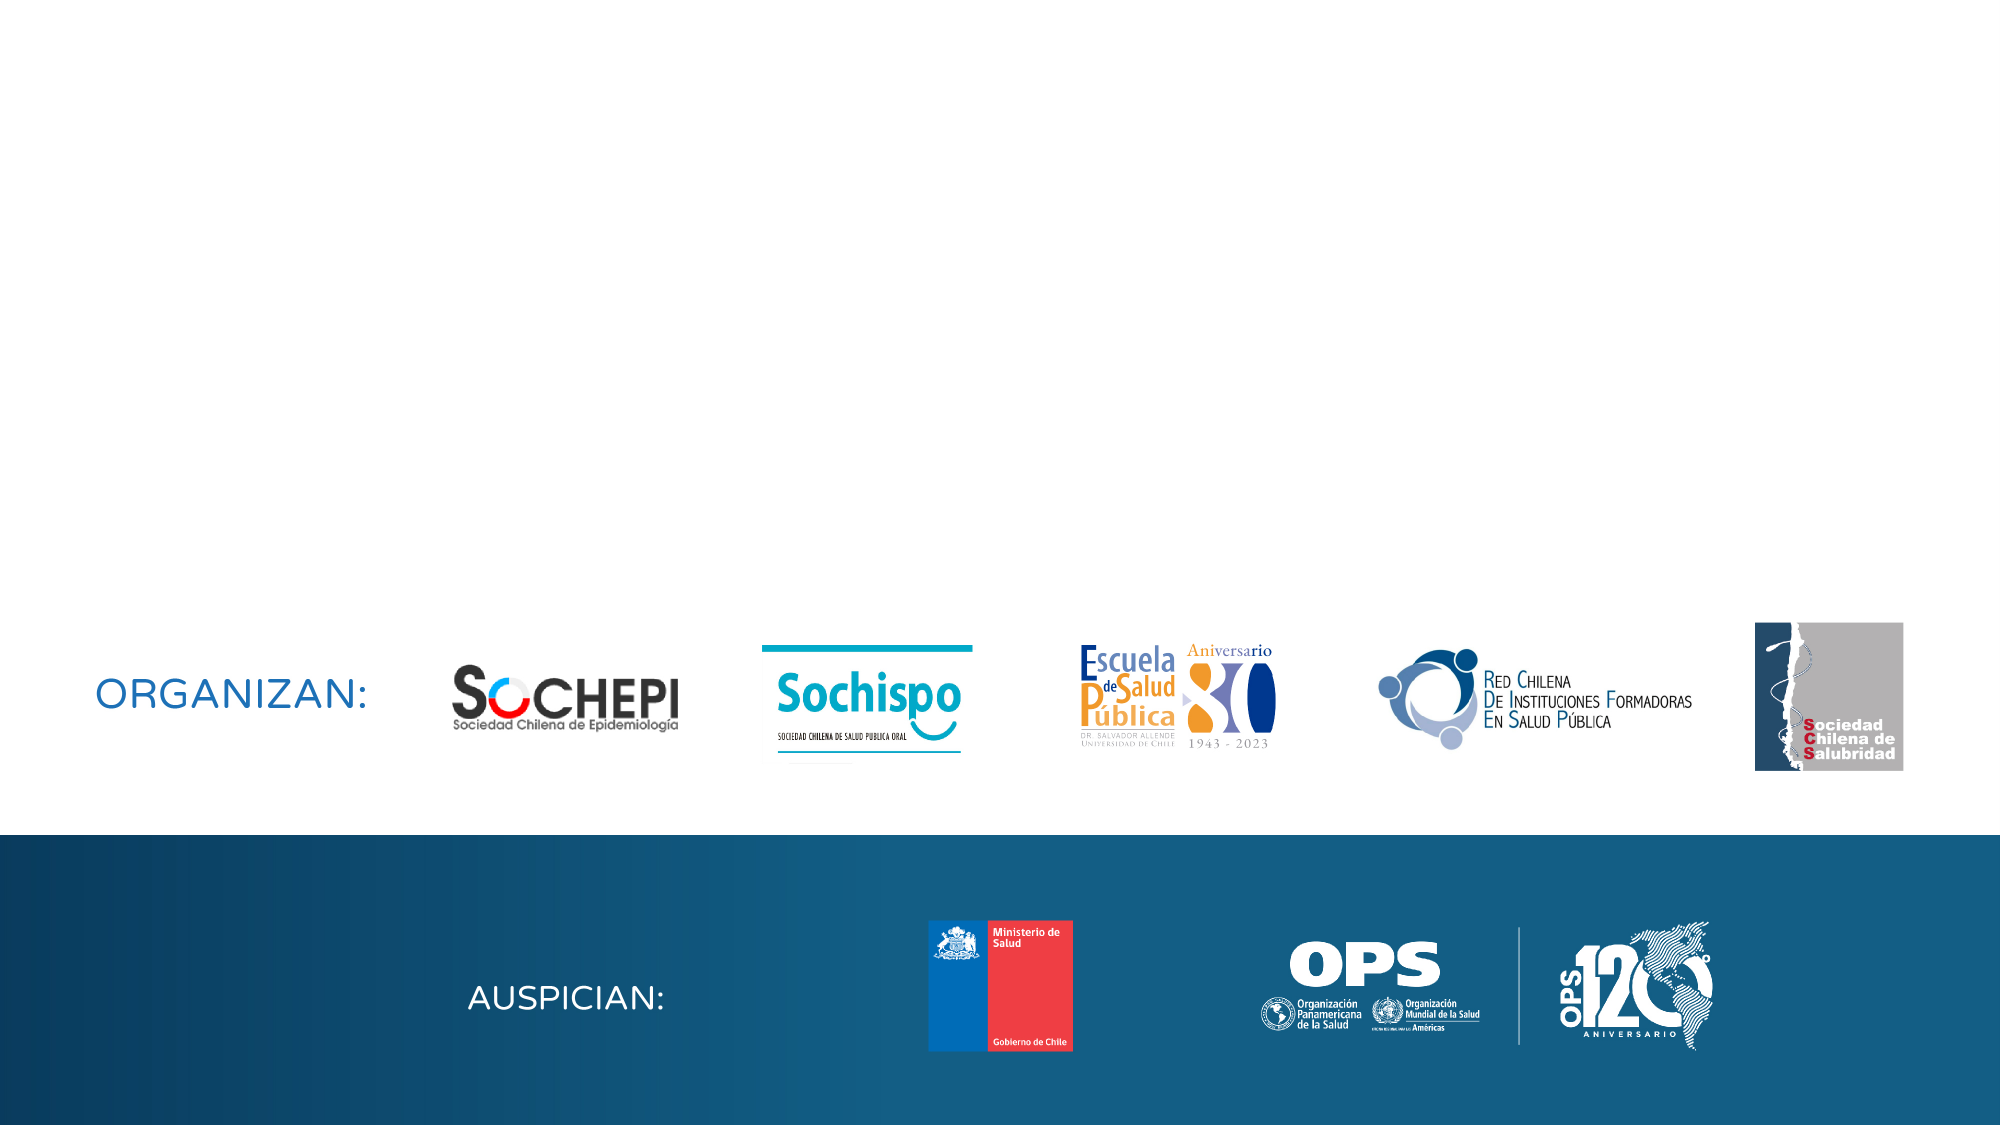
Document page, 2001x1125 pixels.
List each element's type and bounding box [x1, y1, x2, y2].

list [0, 0, 2000, 1125]
